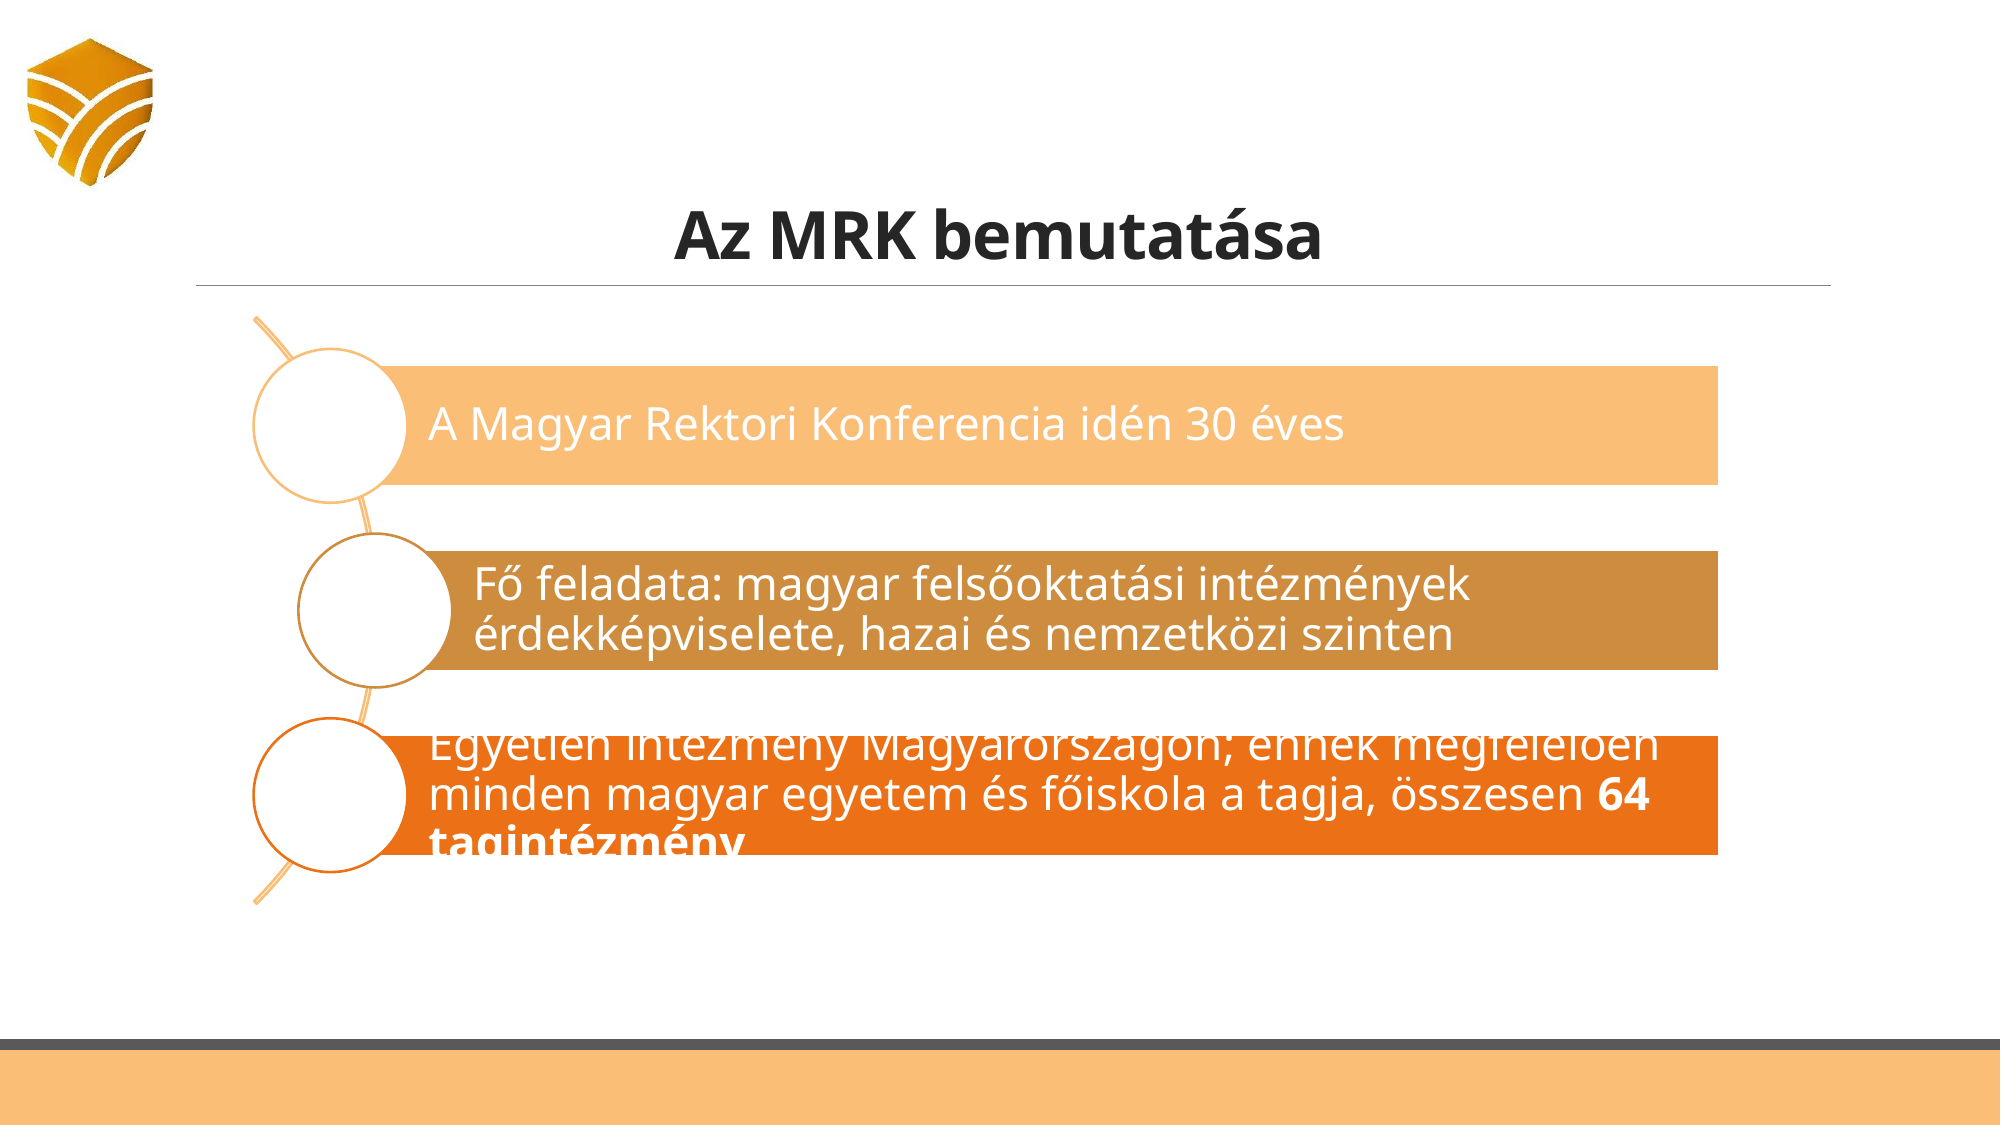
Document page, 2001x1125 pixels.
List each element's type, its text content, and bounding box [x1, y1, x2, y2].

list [244, 302, 1729, 919]
title Az MRK bemutatása [174, 55, 1825, 281]
picture [21, 30, 159, 193]
